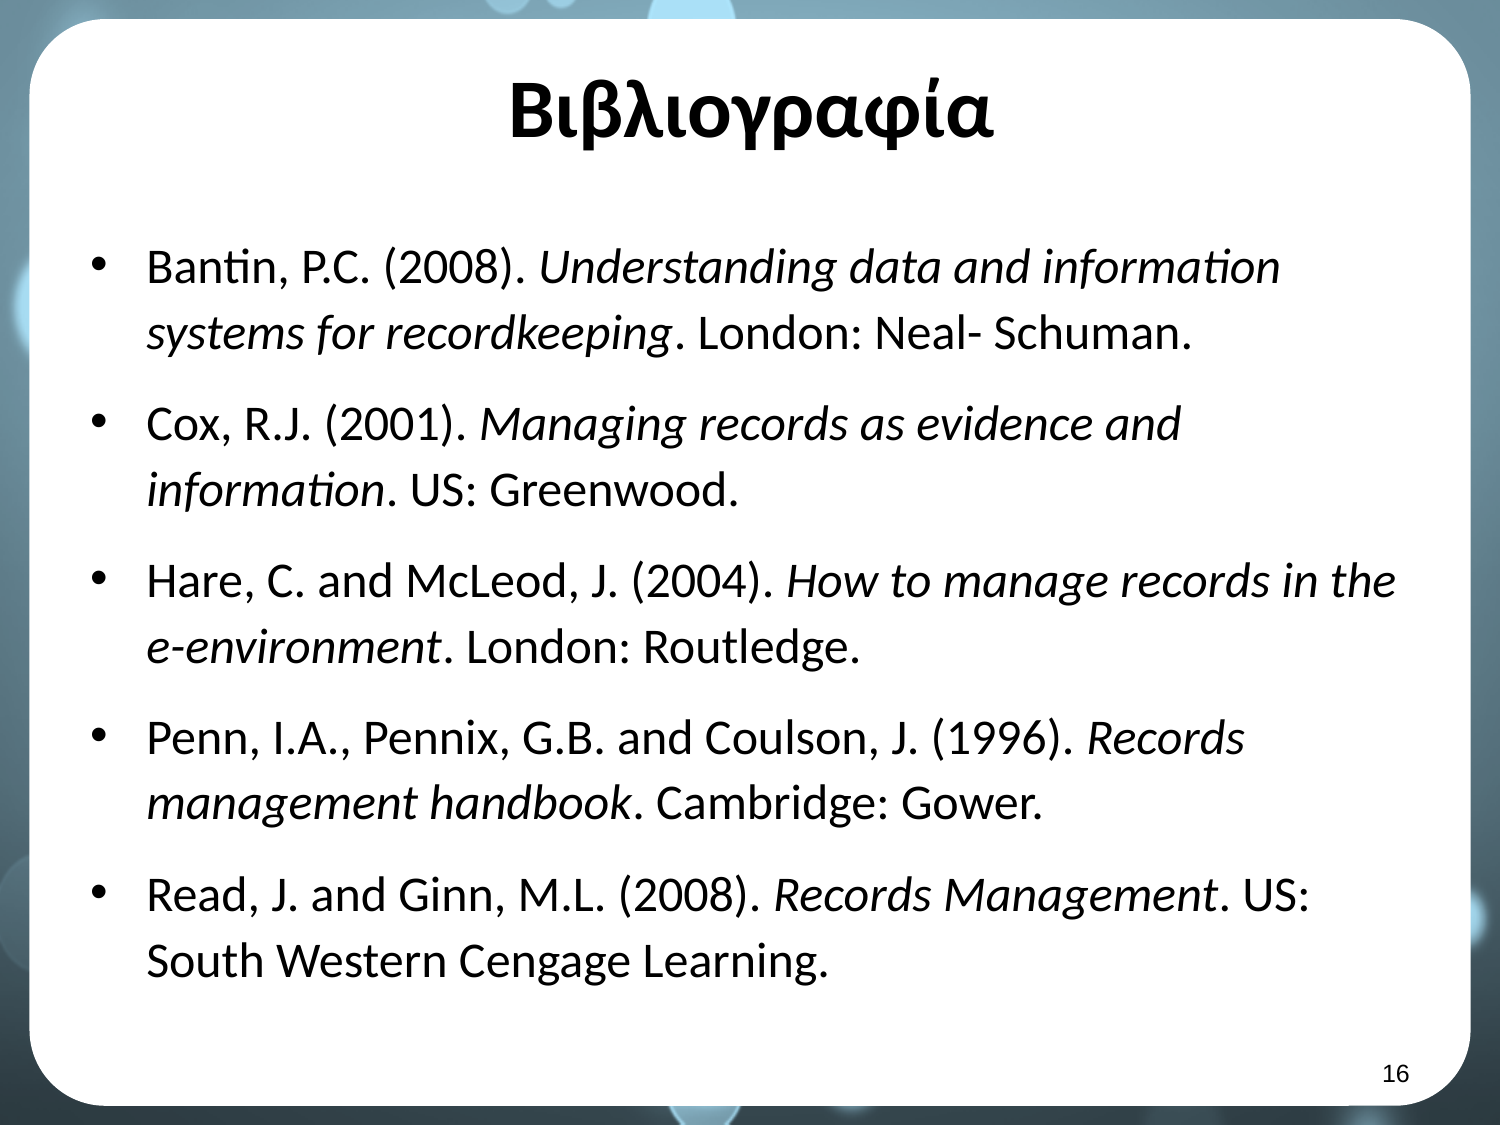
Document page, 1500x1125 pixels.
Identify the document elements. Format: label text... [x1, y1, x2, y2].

slide_number 15 [1074, 1042, 1425, 1103]
title Βιβλιογραφία [76, 23, 1427, 185]
list Bantin, P.C. (2008). Understanding data and information systems for recordkeeping. London: Neal- Schuman. Cox, R.J. (2001). Managing records as evidence and information. US: Greenwood. Hare, C. and McLeod, J. (2004). How to manage records in the e-environment. London: Routledge. Penn, I.A., Pennix, G.B. and Coulson, J. (1996). Records management handbook. Cambridge: Gower. Read, J. and Ginn, M.L. (2008). Records Management. US: South Western Cengage Learning. [75, 219, 1425, 1059]
